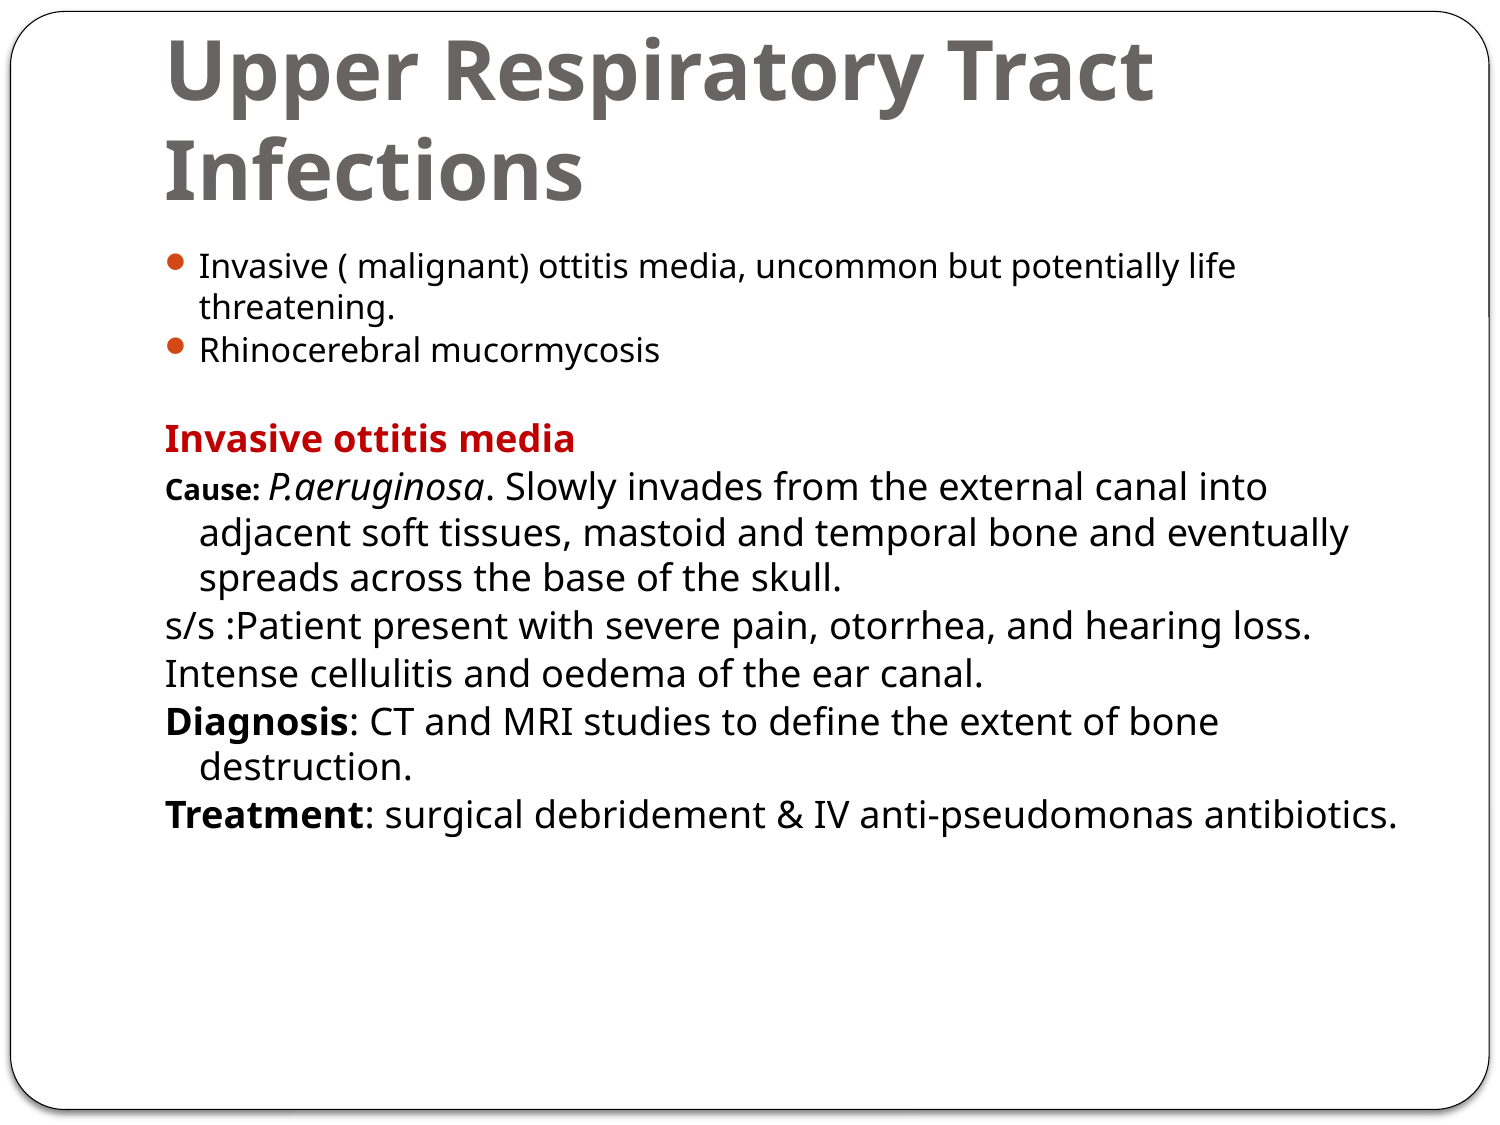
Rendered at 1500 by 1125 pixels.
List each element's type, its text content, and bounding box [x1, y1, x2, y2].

list Invasive ( malignant) ottitis media, uncommon but potentially life threatening. Rhinocerebral mucormycosis Invasive ottitis media Cause: P.aeruginosa. Slowly invades from the external canal into adjacent soft tissues, mastoid and temporal bone and eventually spreads across the base of the skull. s/s :Patient present with severe pain, otorrhea, and hearing loss. Intense cellulitis and oedema of the ear canal. Diagnosis: CT and MRI studies to define the extent of bone destruction. Treatment: surgical debridement & IV anti-pseudomonas antibiotics. [150, 237, 1425, 988]
title Upper Respiratory Tract Infections [150, 45, 1425, 233]
